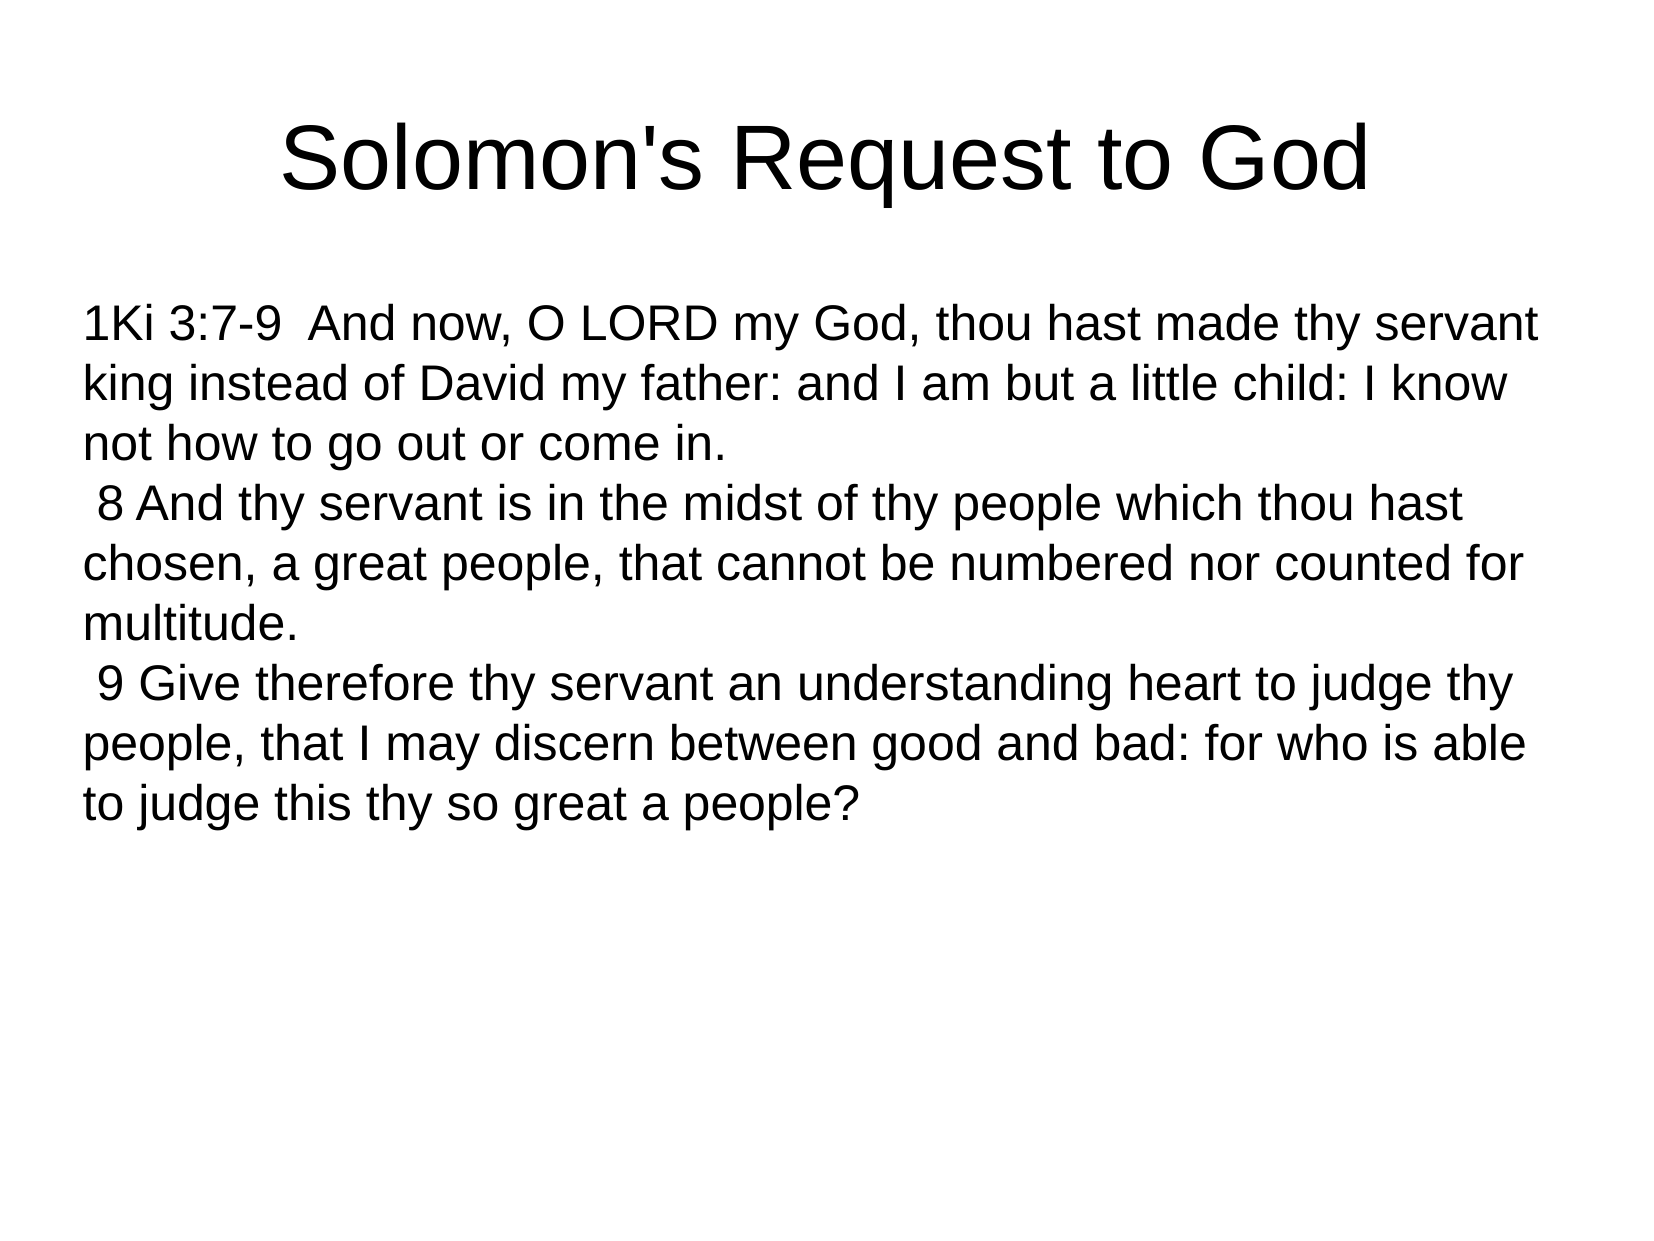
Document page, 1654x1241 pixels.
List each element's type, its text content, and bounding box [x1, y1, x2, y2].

text_box Solomon's Request to God [82, 49, 1571, 257]
text_box 1Ki 3:7-9 And now, O LORD my God, thou hast made thy servant king instead of David my father: and I am but a little child: I know not how to go out or come in. 8 And thy servant is in the midst of thy people which thou hast chosen, a great people, that cannot be numbered nor counted for multitude. 9 Give therefore thy servant an understanding heart to judge thy people, that I may discern between good and bad: for who is able to judge this thy so great a people? [82, 290, 1571, 1010]
